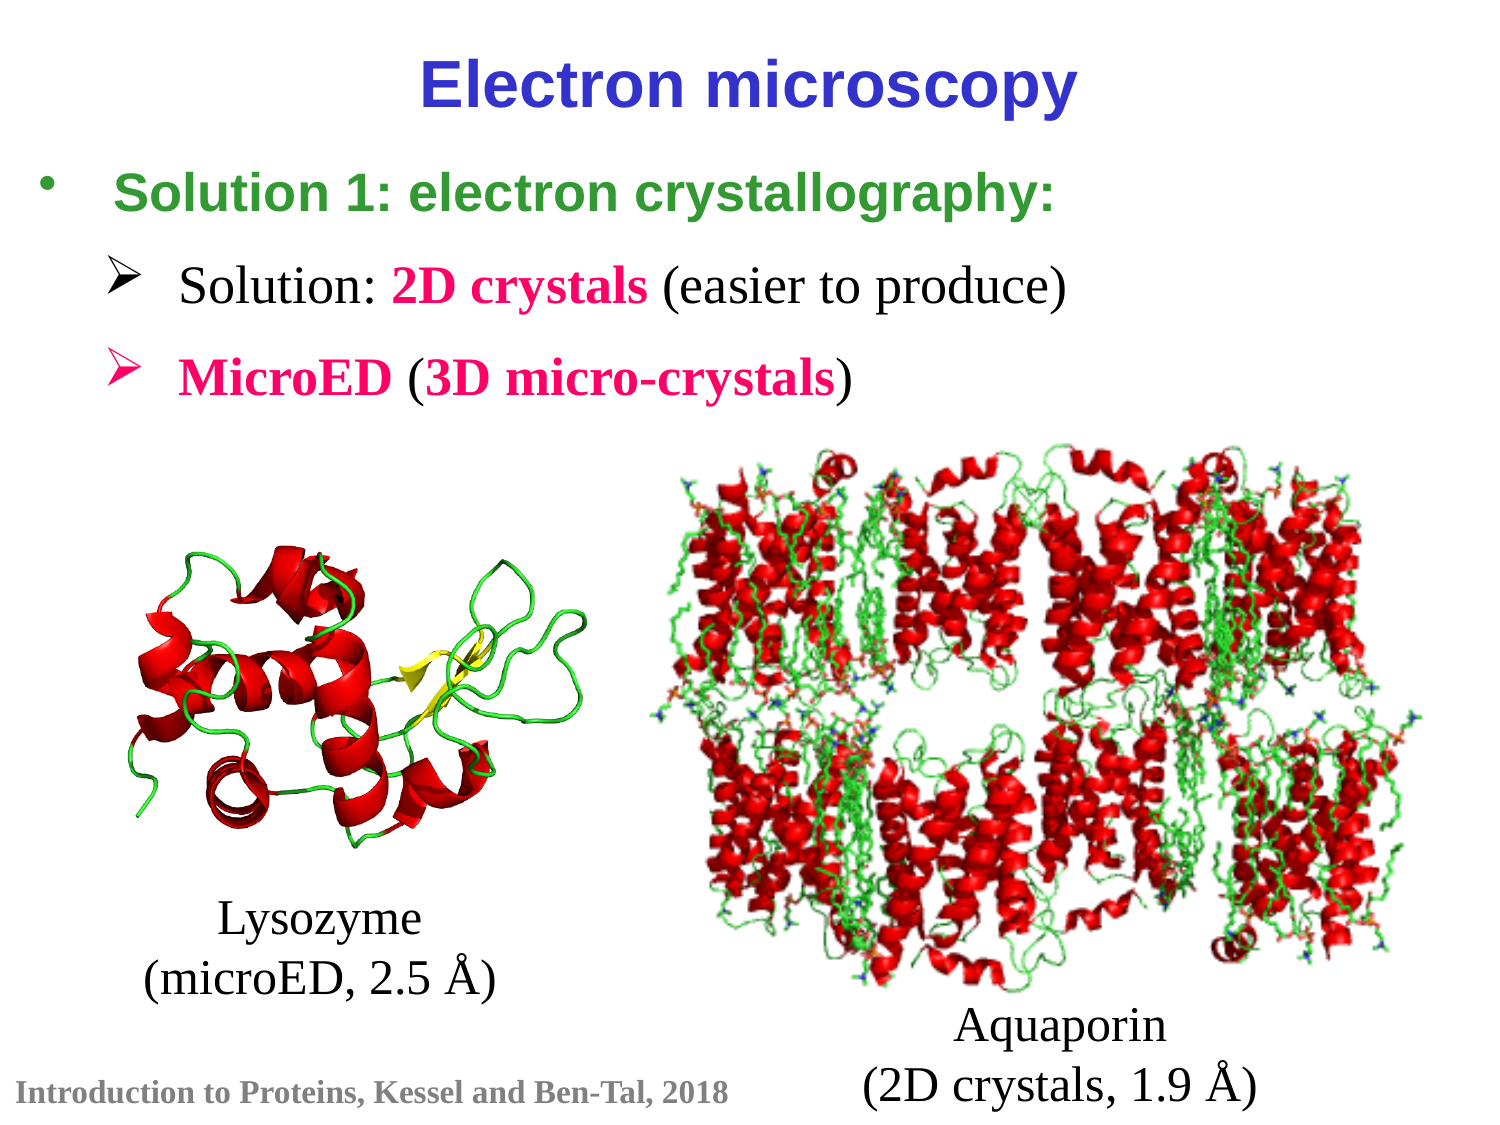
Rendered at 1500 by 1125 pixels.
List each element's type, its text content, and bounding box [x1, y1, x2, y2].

text_box Electron microscopy [40, 33, 1459, 128]
text_box Solution 1: electron crystallography: Solution: 2D crystals (easier to produce) MicroED (3D micro-crystals) [23, 149, 1459, 414]
picture [121, 537, 597, 853]
text_box Lysozyme (microED, 2.5 Å) [121, 877, 532, 1012]
text_box Aquaporin (2D crystals, 1.9 Å) [838, 1014, 1295, 1119]
picture [649, 428, 1437, 1014]
